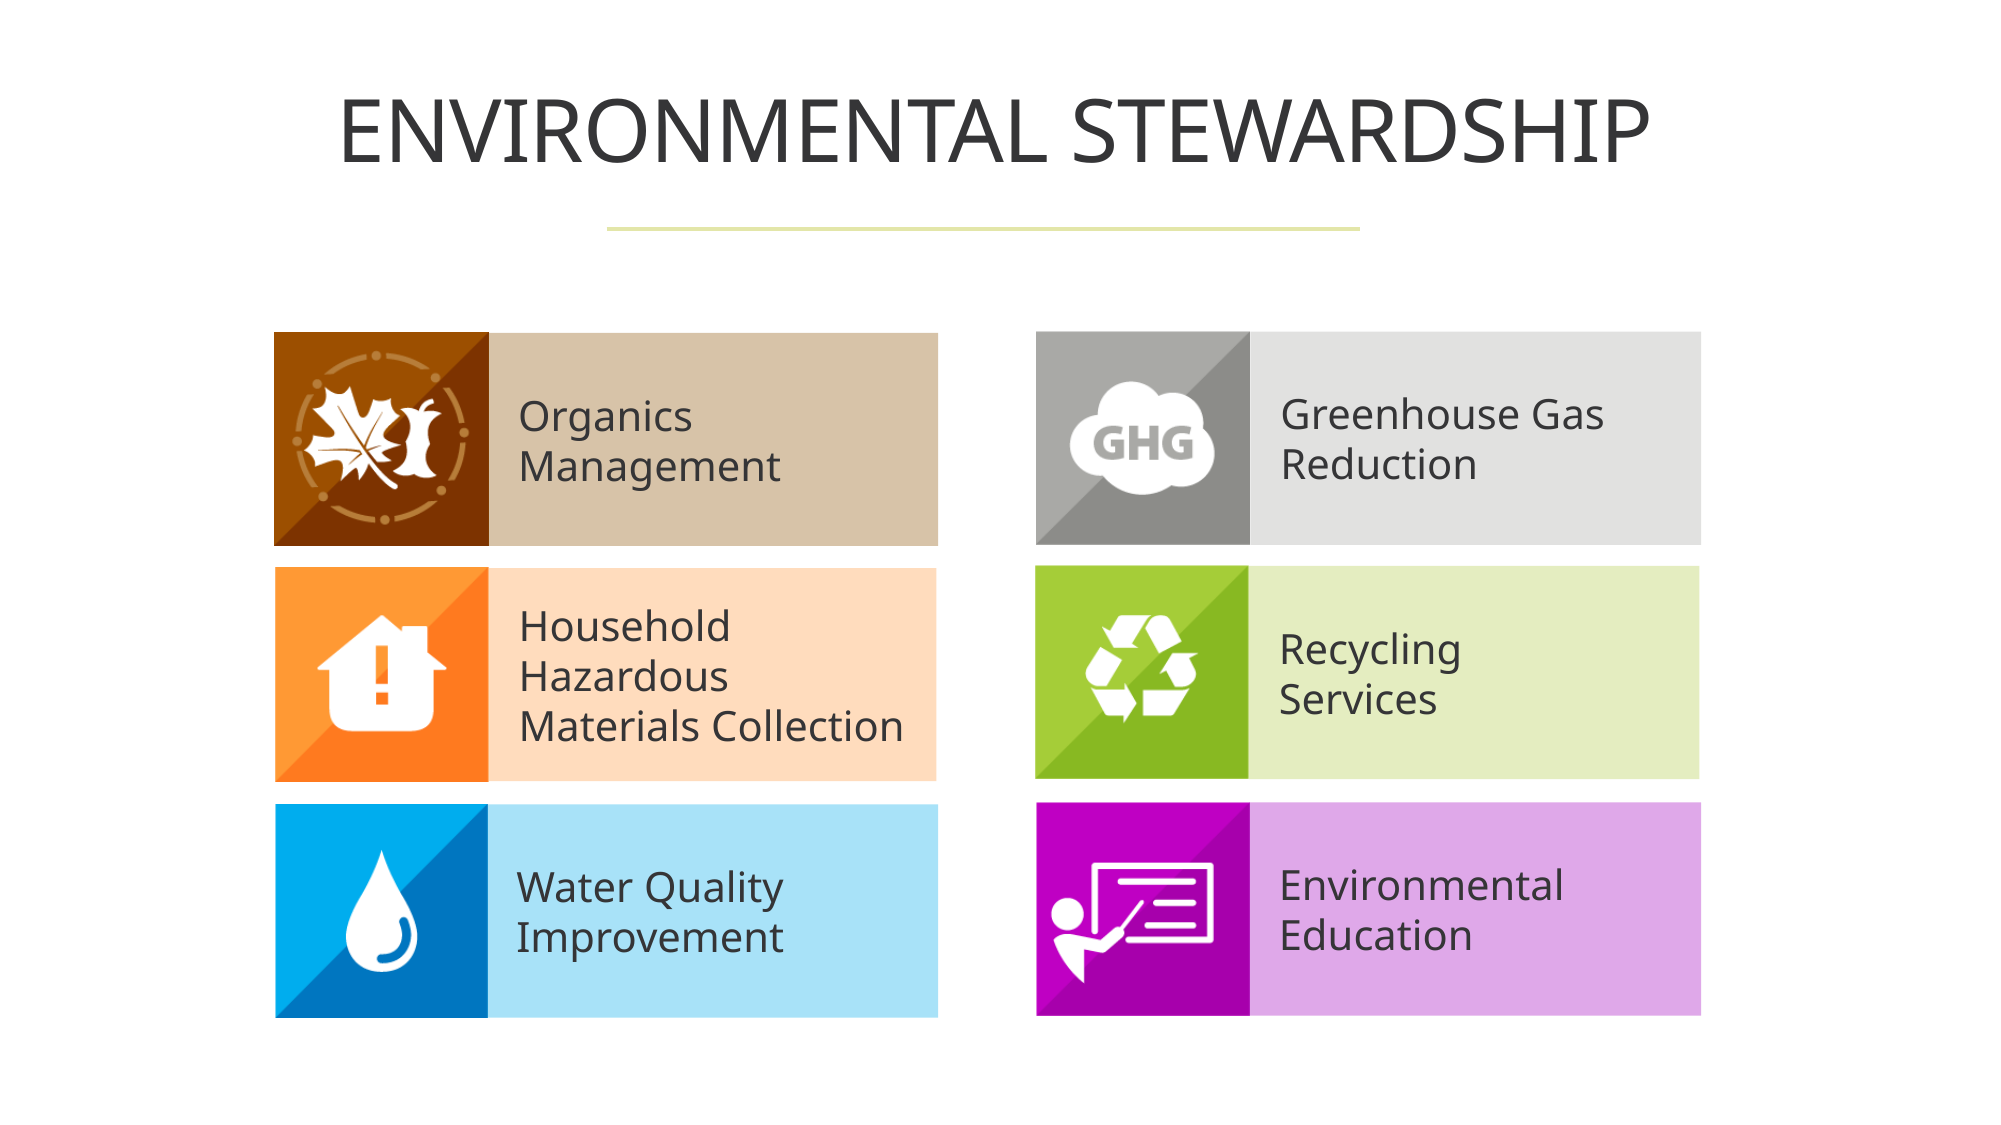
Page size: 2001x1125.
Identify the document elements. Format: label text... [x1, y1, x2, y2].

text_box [1036, 331, 1702, 545]
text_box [274, 332, 939, 546]
text_box ENVIRONMENTAL STEWARDSHIP [235, 38, 1755, 227]
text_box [1035, 565, 1700, 780]
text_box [274, 804, 939, 1018]
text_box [1036, 802, 1702, 1016]
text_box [275, 568, 937, 782]
